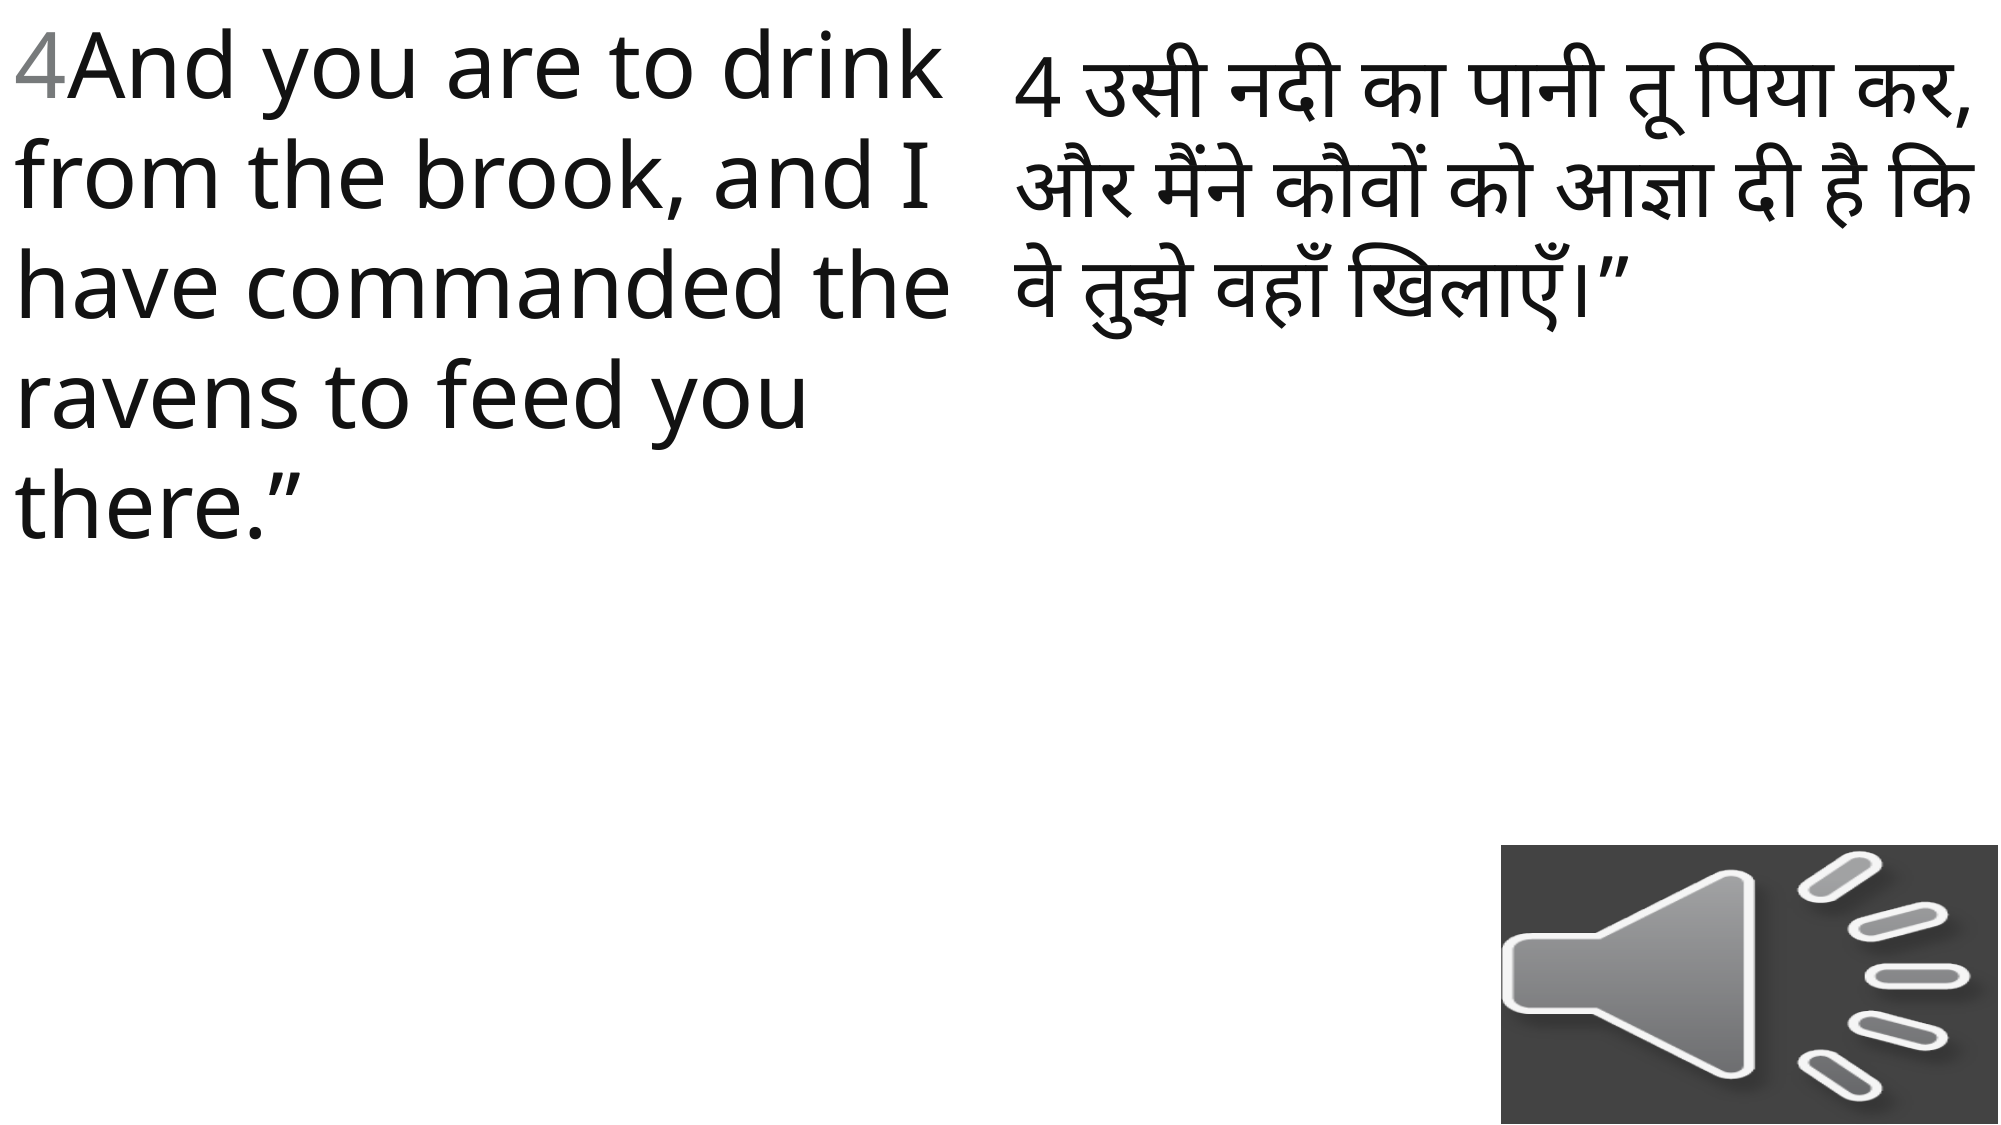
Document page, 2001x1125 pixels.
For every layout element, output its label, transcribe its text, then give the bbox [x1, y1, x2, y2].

picture [1500, 843, 2000, 1125]
text_box 4 उसी नदी का पानी तू पिया कर, और मैंने कौवों को आज्ञा दी है कि वे तुझे वहाँ खिलाएँ।” [999, 27, 2000, 1104]
text_box 4And you are to drink from the brook, and I have commanded the ravens to feed you there.” [0, 0, 981, 1125]
